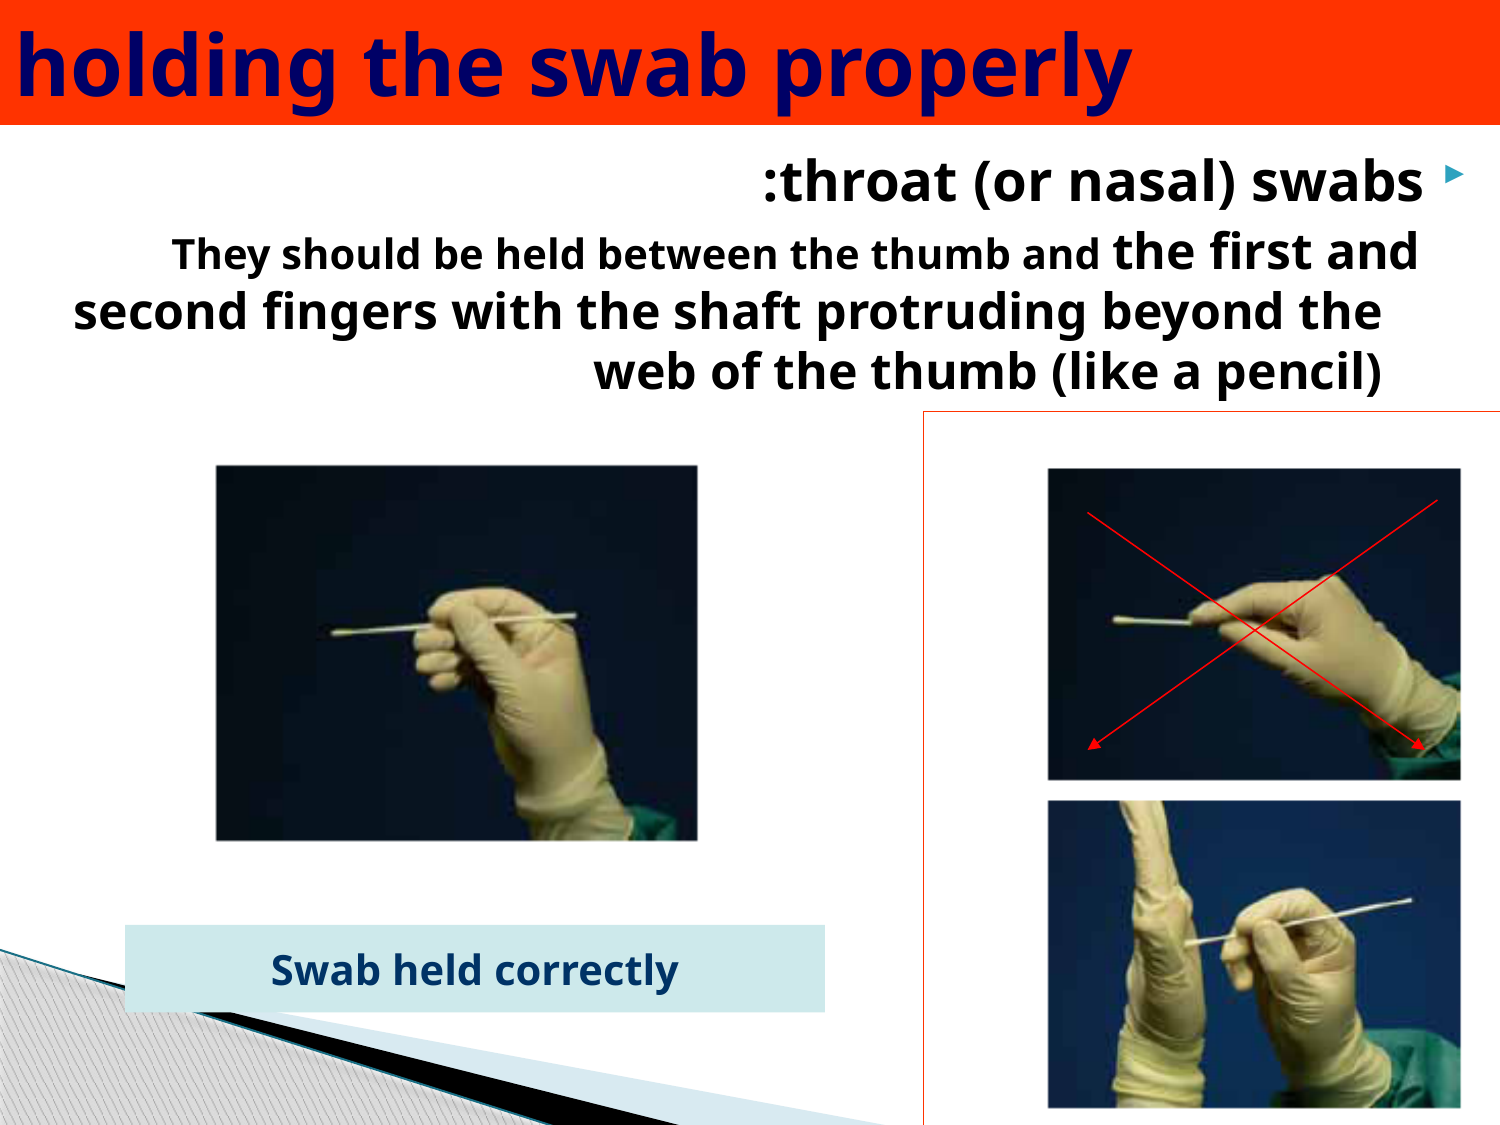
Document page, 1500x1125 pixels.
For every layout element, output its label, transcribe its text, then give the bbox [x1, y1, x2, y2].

picture [162, 444, 801, 889]
list throat (or nasal) swabs: They should be held between the thumb and the first and second fingers with the shaft protruding beyond the web of the thumb (like a pencil) [0, 137, 1500, 450]
picture [923, 412, 1500, 1125]
text_box Swab held correctly [125, 924, 825, 1013]
title holding the swab properly [0, 0, 1500, 125]
